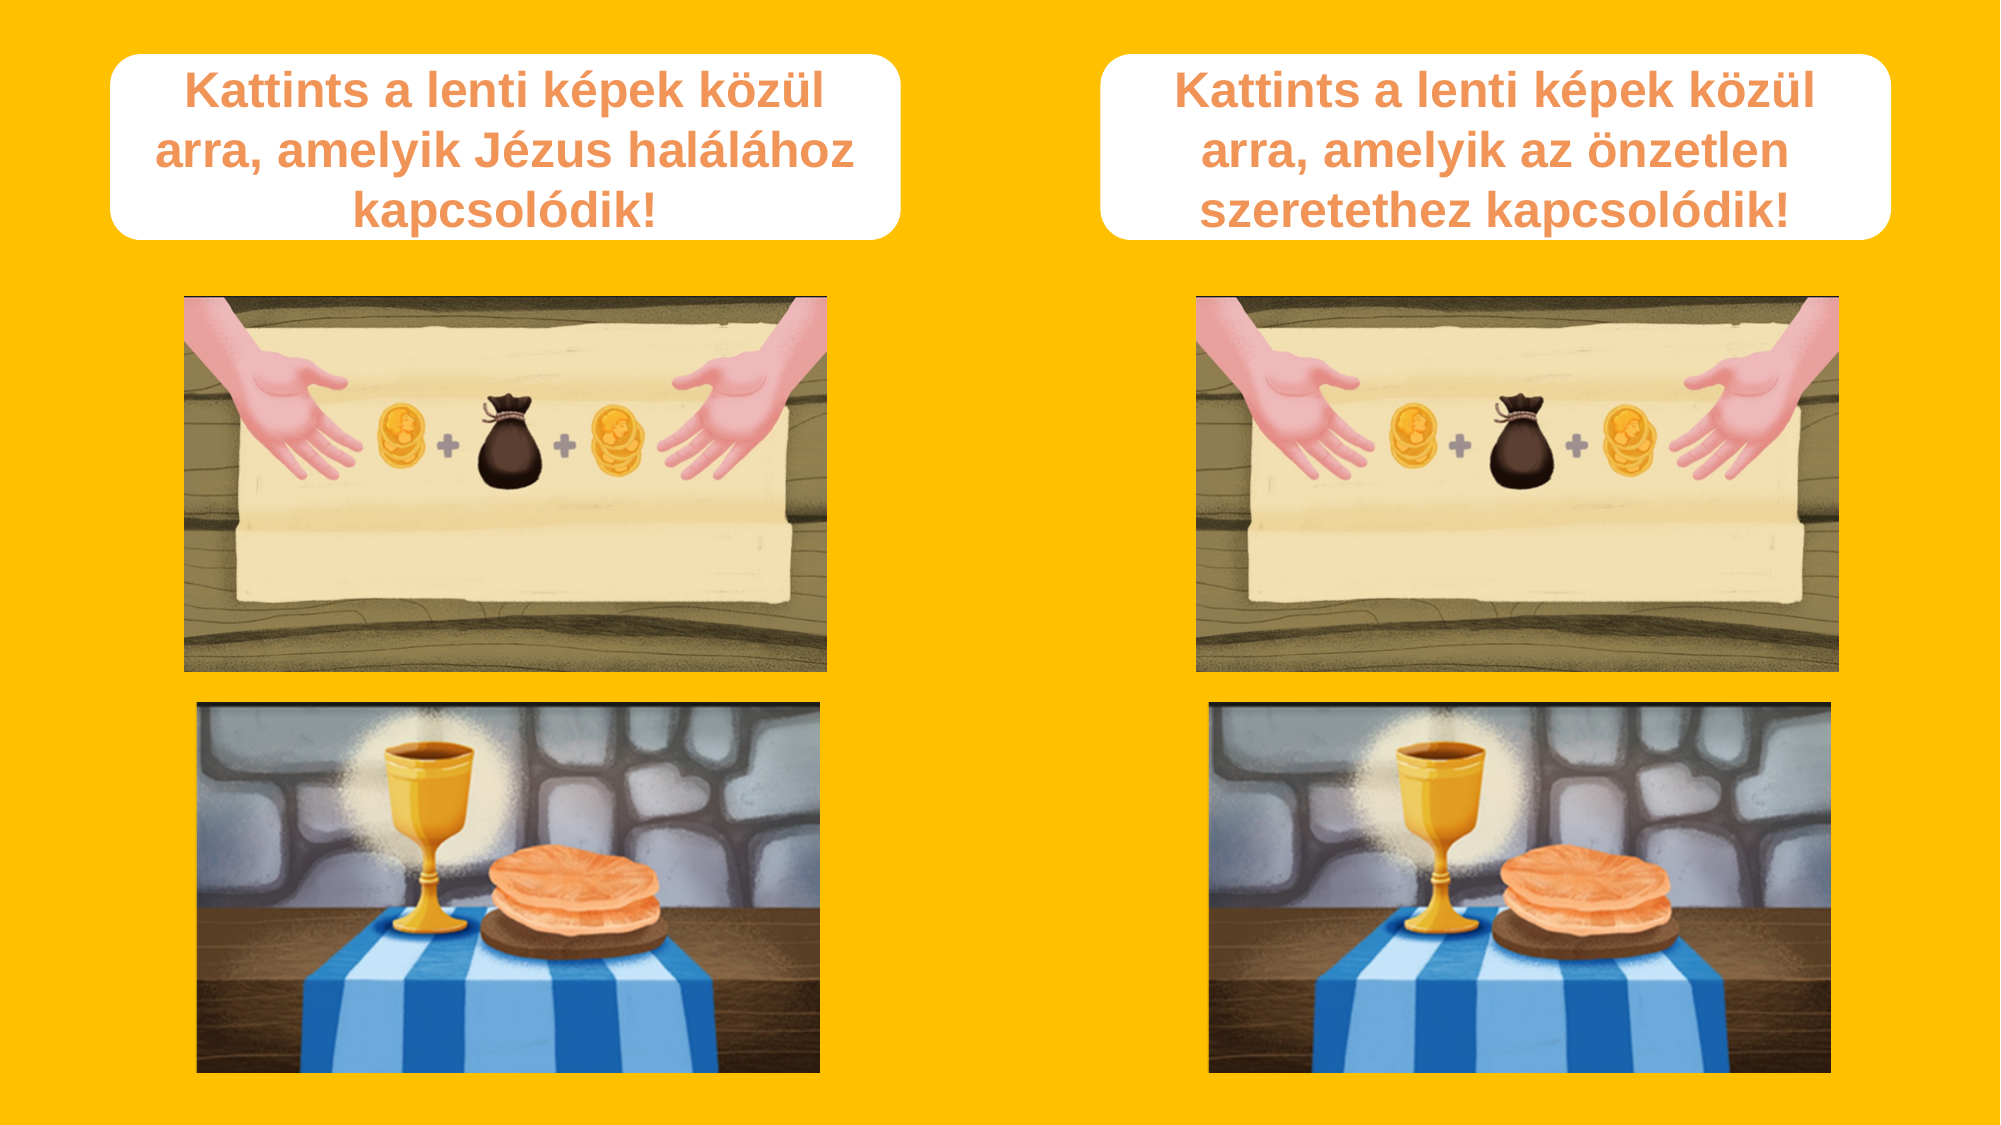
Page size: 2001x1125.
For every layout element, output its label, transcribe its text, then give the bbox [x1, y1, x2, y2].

picture [191, 702, 820, 1073]
text_box Kattints a lenti képek közül arra, amelyik Jézus halálához kapcsolódik! [109, 53, 902, 242]
picture [184, 296, 827, 673]
picture [1195, 296, 1839, 673]
text_box Kattints a lenti képek közül arra, amelyik az önzetlen szeretethez kapcsolódik! [1099, 53, 1893, 242]
picture [1203, 702, 1831, 1073]
